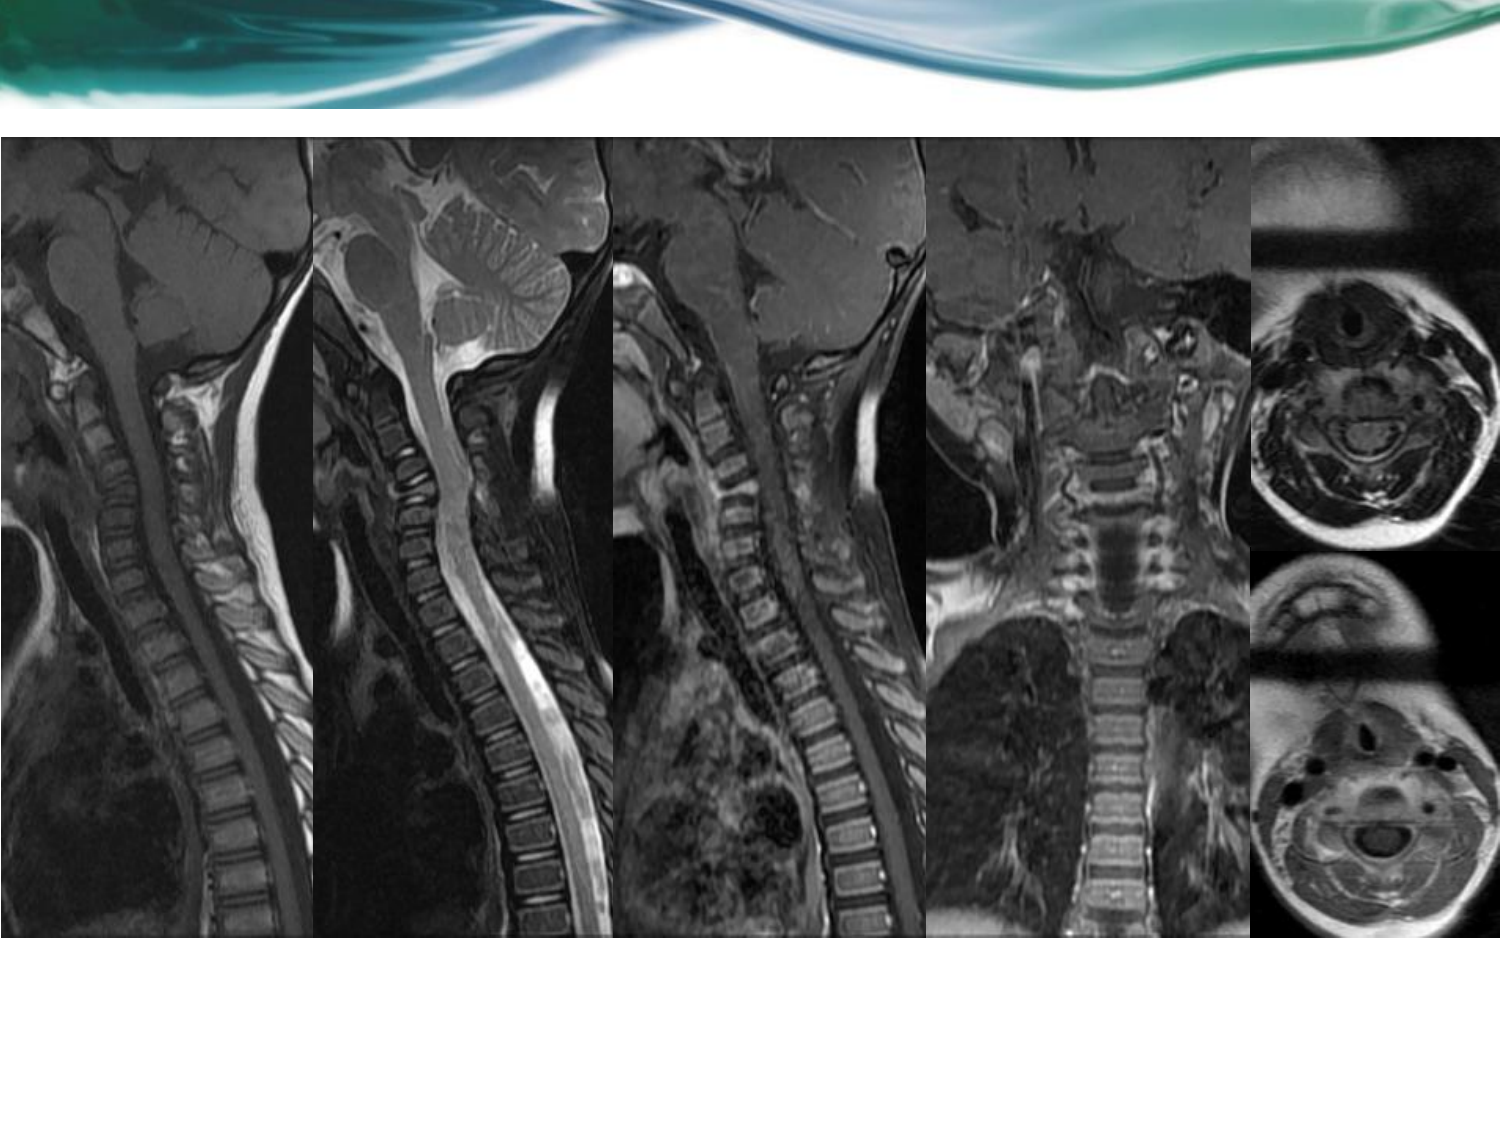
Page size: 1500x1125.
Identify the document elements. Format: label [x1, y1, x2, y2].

text_box [1, 137, 1248, 938]
picture [1249, 137, 1500, 938]
picture [0, 0, 1500, 109]
